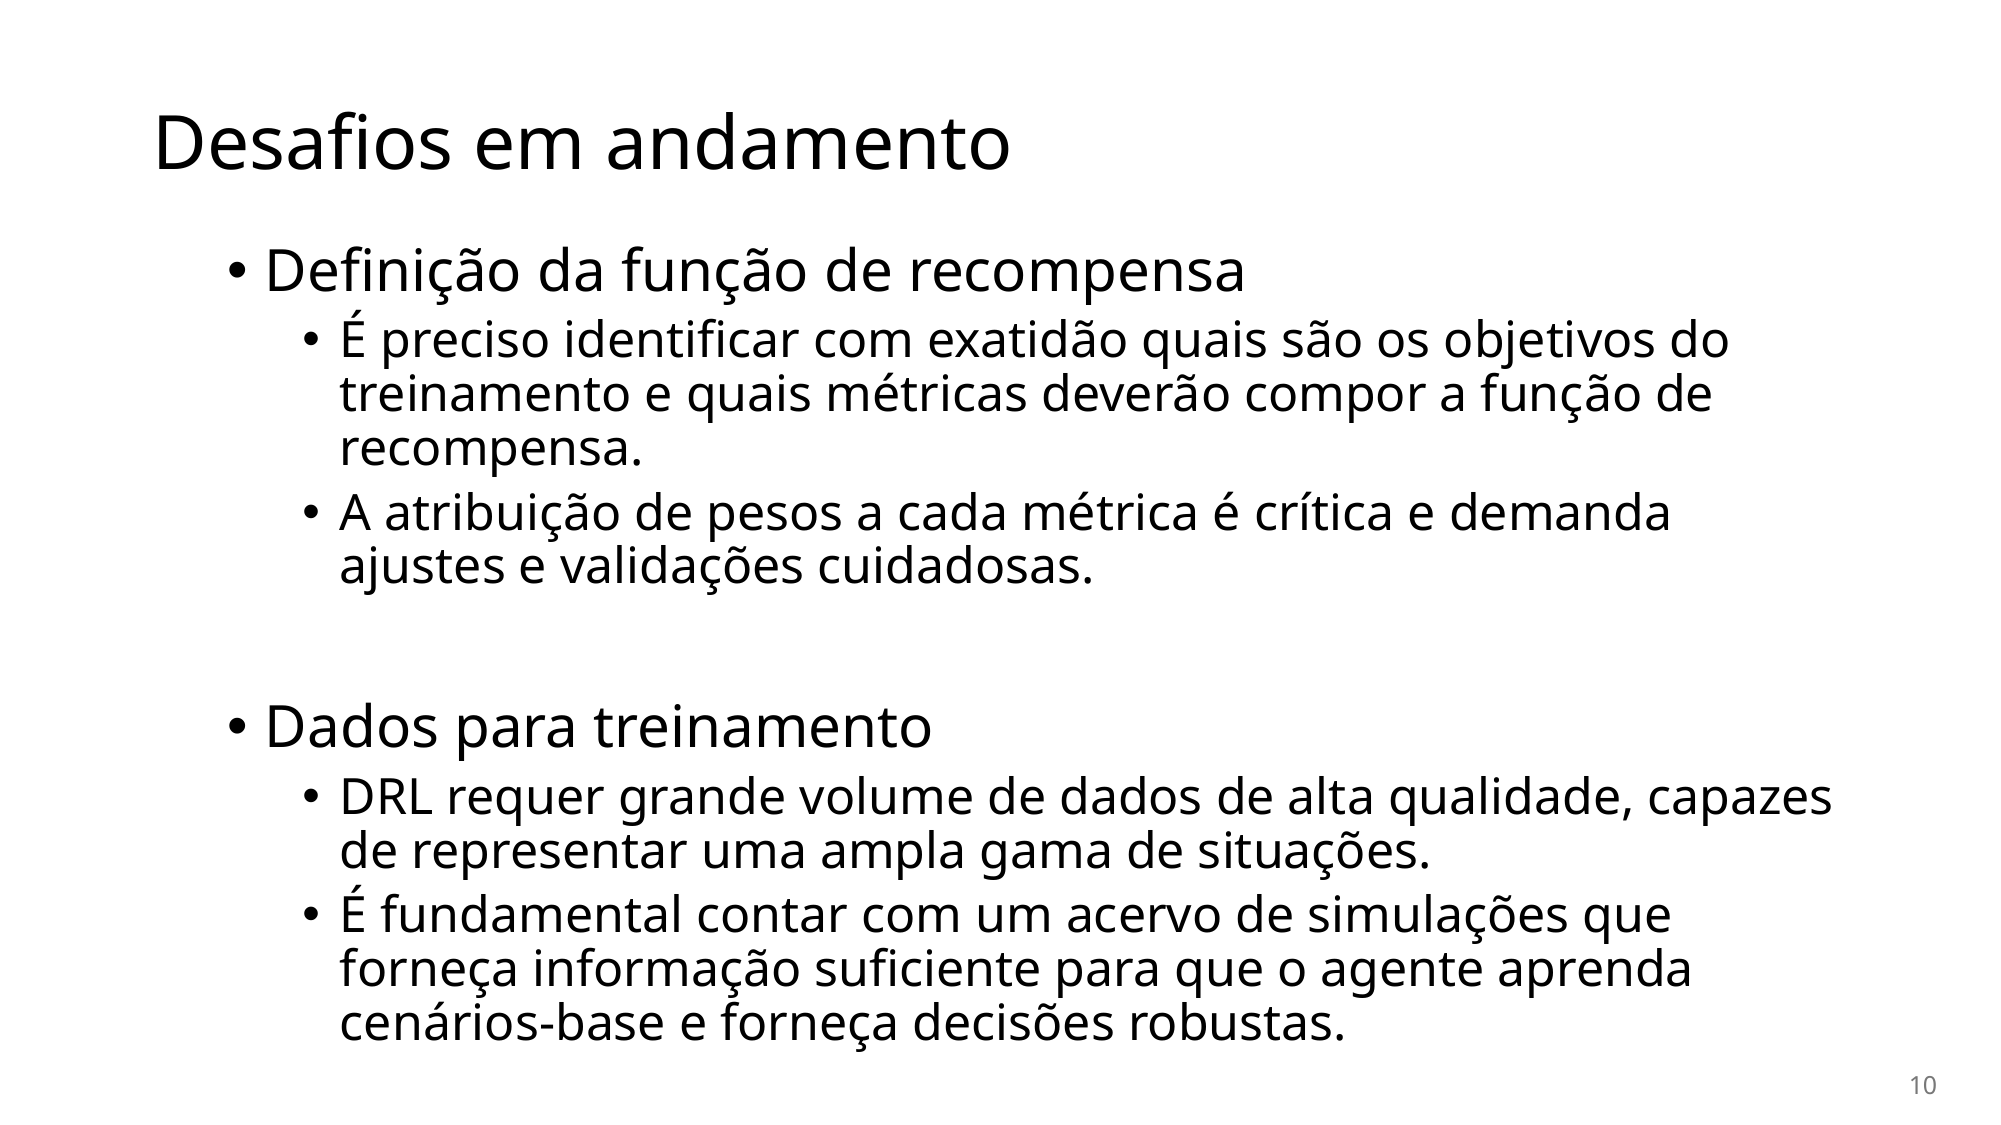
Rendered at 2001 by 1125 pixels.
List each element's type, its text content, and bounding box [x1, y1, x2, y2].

slide_number 10 [1878, 1053, 1969, 1119]
title Desafios em andamento [137, 36, 1863, 233]
list Definição da função de recompensa É preciso identificar com exatidão quais são os objetivos do treinamento e quais métricas deverão compor a função de recompensa. A atribuição de pesos a cada métrica é crítica e demanda ajustes e validações cuidadosas. Dados para treinamento DRL requer grande volume de dados de alta qualidade, capazes de representar uma ampla gama de situações. É fundamental contar com um acervo de simulações que forneça informação suficiente para que o agente aprenda cenários‑base e forneça decisões robustas. [137, 233, 1863, 1014]
